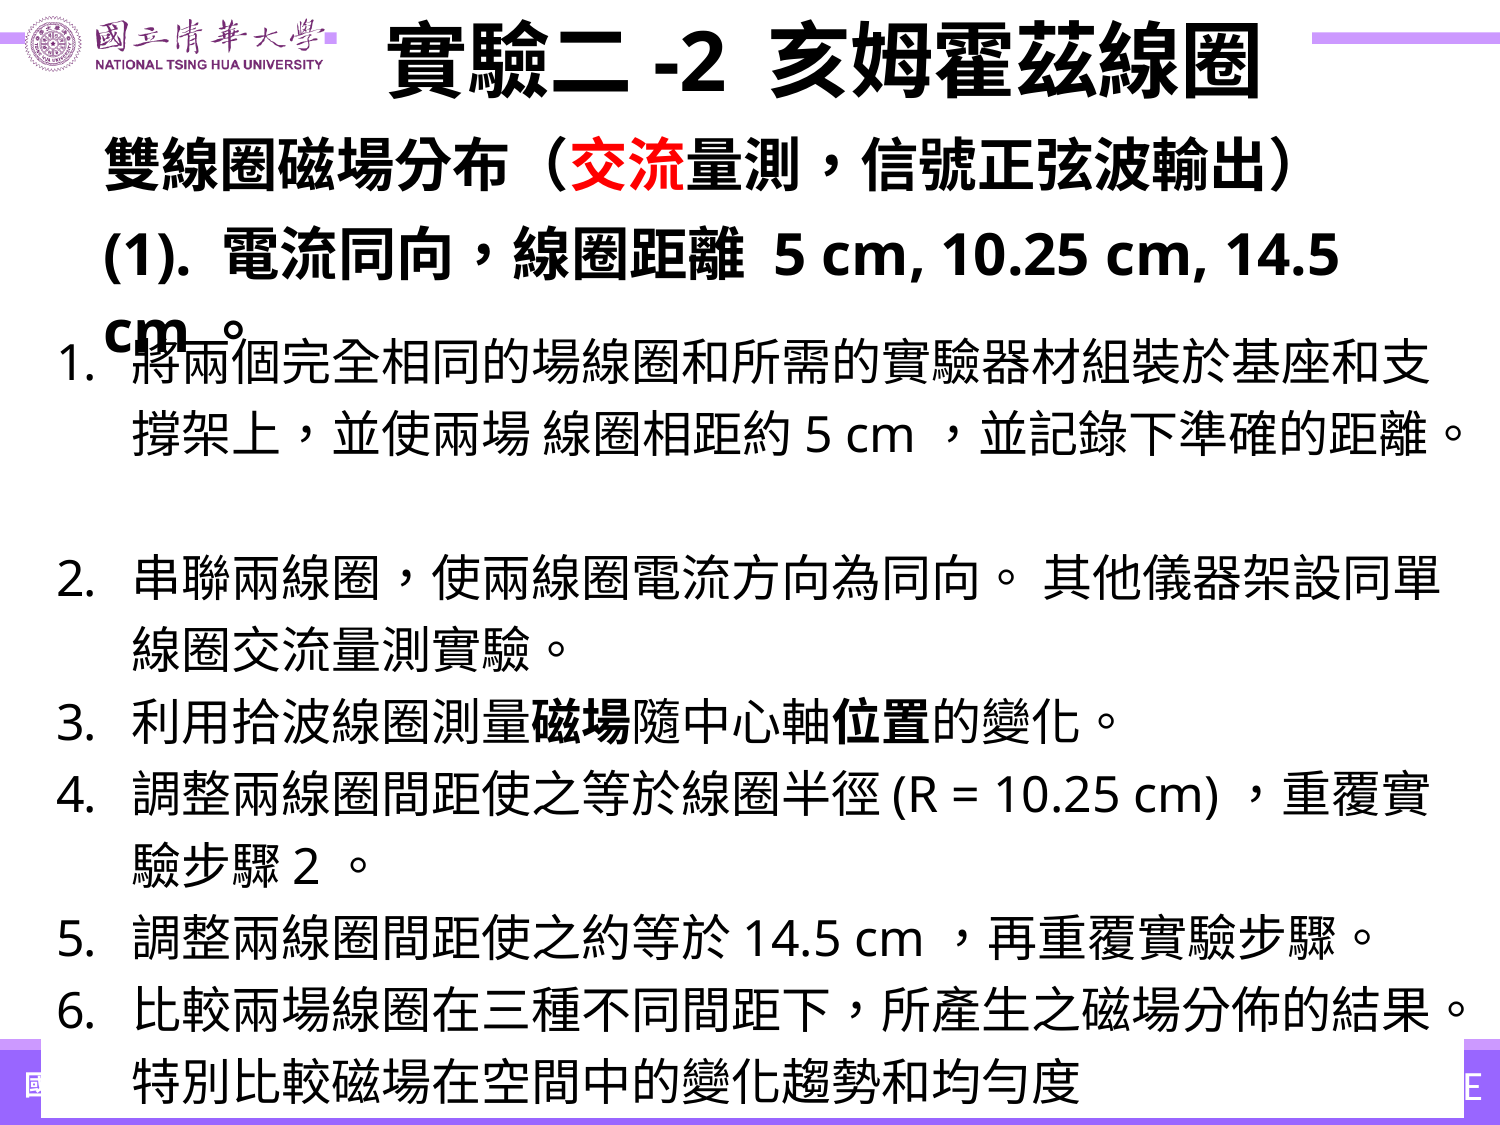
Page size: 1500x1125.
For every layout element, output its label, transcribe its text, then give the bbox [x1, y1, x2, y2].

text_box 雙線圈磁場分布（交流量測，信號正弦波輸出） (1). 電流同向，線圈距離 5 cm, 10.25 cm, 14.5 cm。 [88, 113, 1449, 372]
text_box 將兩個完全相同的場線圈和所需的實驗器材組裝於基座和支撐架上，並使兩場 線圈相距約5 cm，並記錄下準確的距離。 串聯兩線圈，使兩線圈電流方向為同向。 其他儀器架設同單線圈交流量測實驗。 利用拾波線圈測量磁場隨中心軸位置的變化。 調整兩線圈間距使之等於線圈半徑(R = 10.25 cm)，重覆實驗步驟2。 調整兩線圈間距使之約等於14.5 cm，再重覆實驗步驟。 比較兩場線圈在三種不同間距下，所產生之磁場分佈的結果。特別比較磁場在空間中的變化趨勢和均勻度 [41, 311, 1464, 1118]
picture [25, 13, 325, 74]
title 實驗二-2 亥姆霍茲線圈 [336, 0, 1312, 113]
